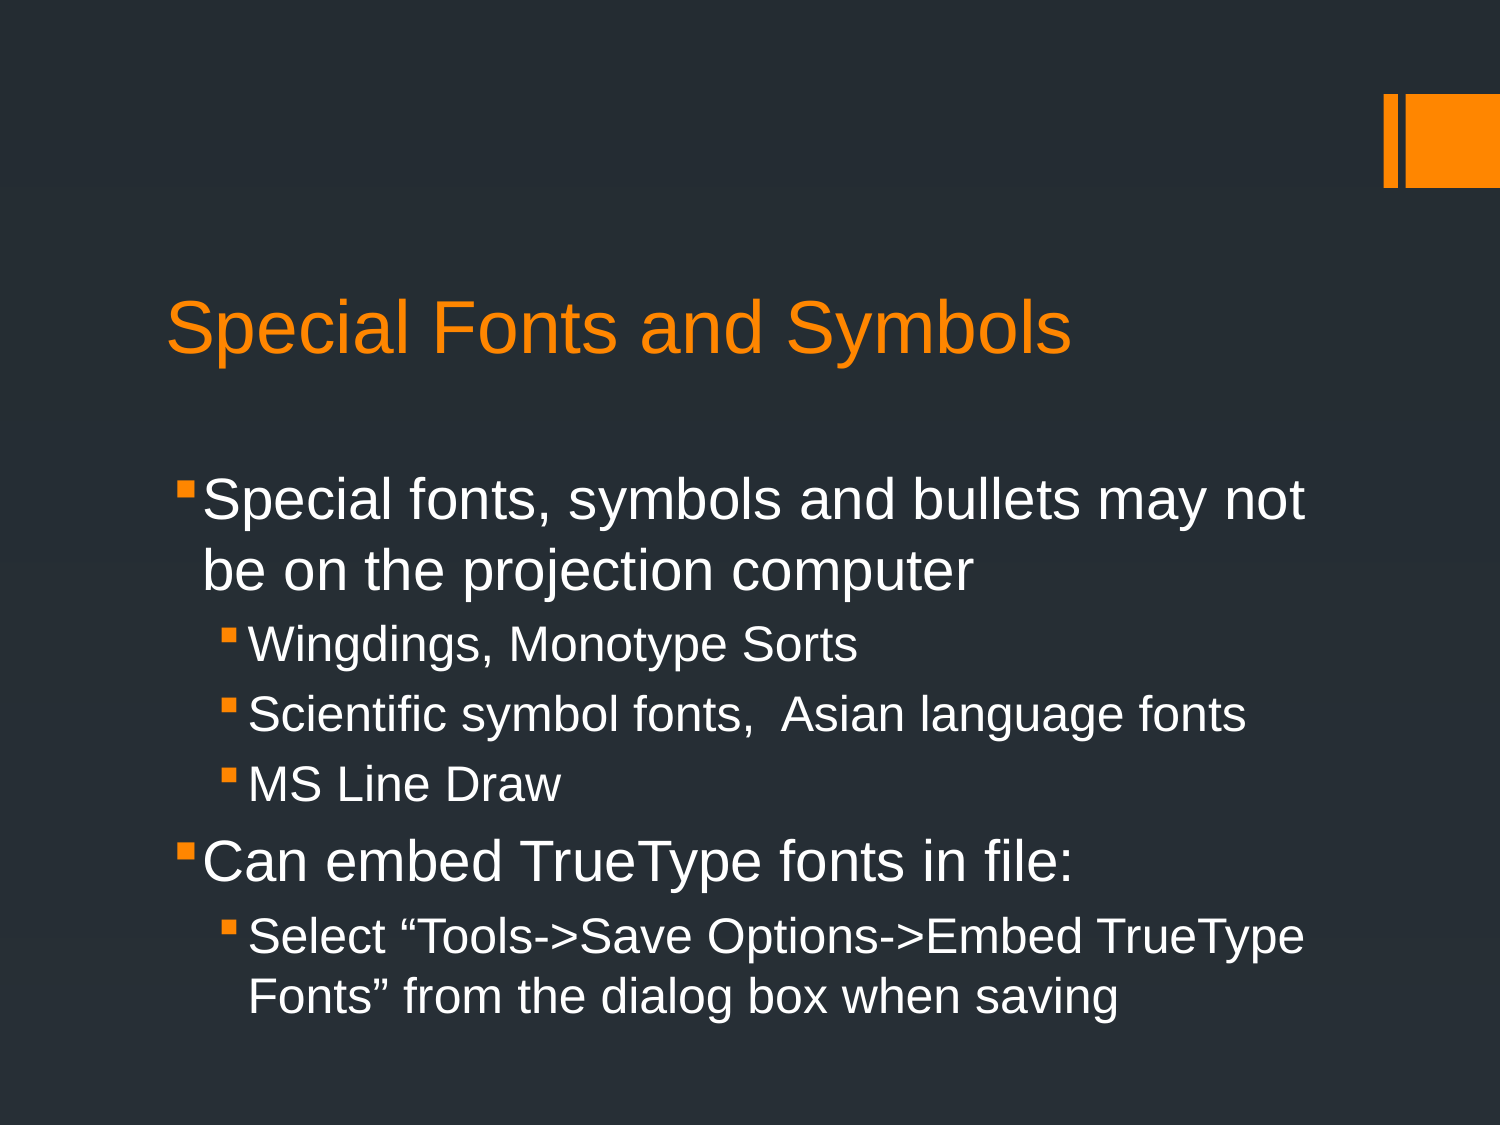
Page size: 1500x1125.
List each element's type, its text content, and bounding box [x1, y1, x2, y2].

title Special Fonts and Symbols [150, 188, 1350, 376]
list Special fonts, symbols and bullets may not be on the projection computer Wingdings, Monotype Sorts Scientific symbol fonts, Asian language fonts MS Line Draw Can embed TrueType fonts in file: Select “Tools->Save Options->Embed TrueType Fonts” from the dialog box when saving [150, 454, 1350, 1035]
